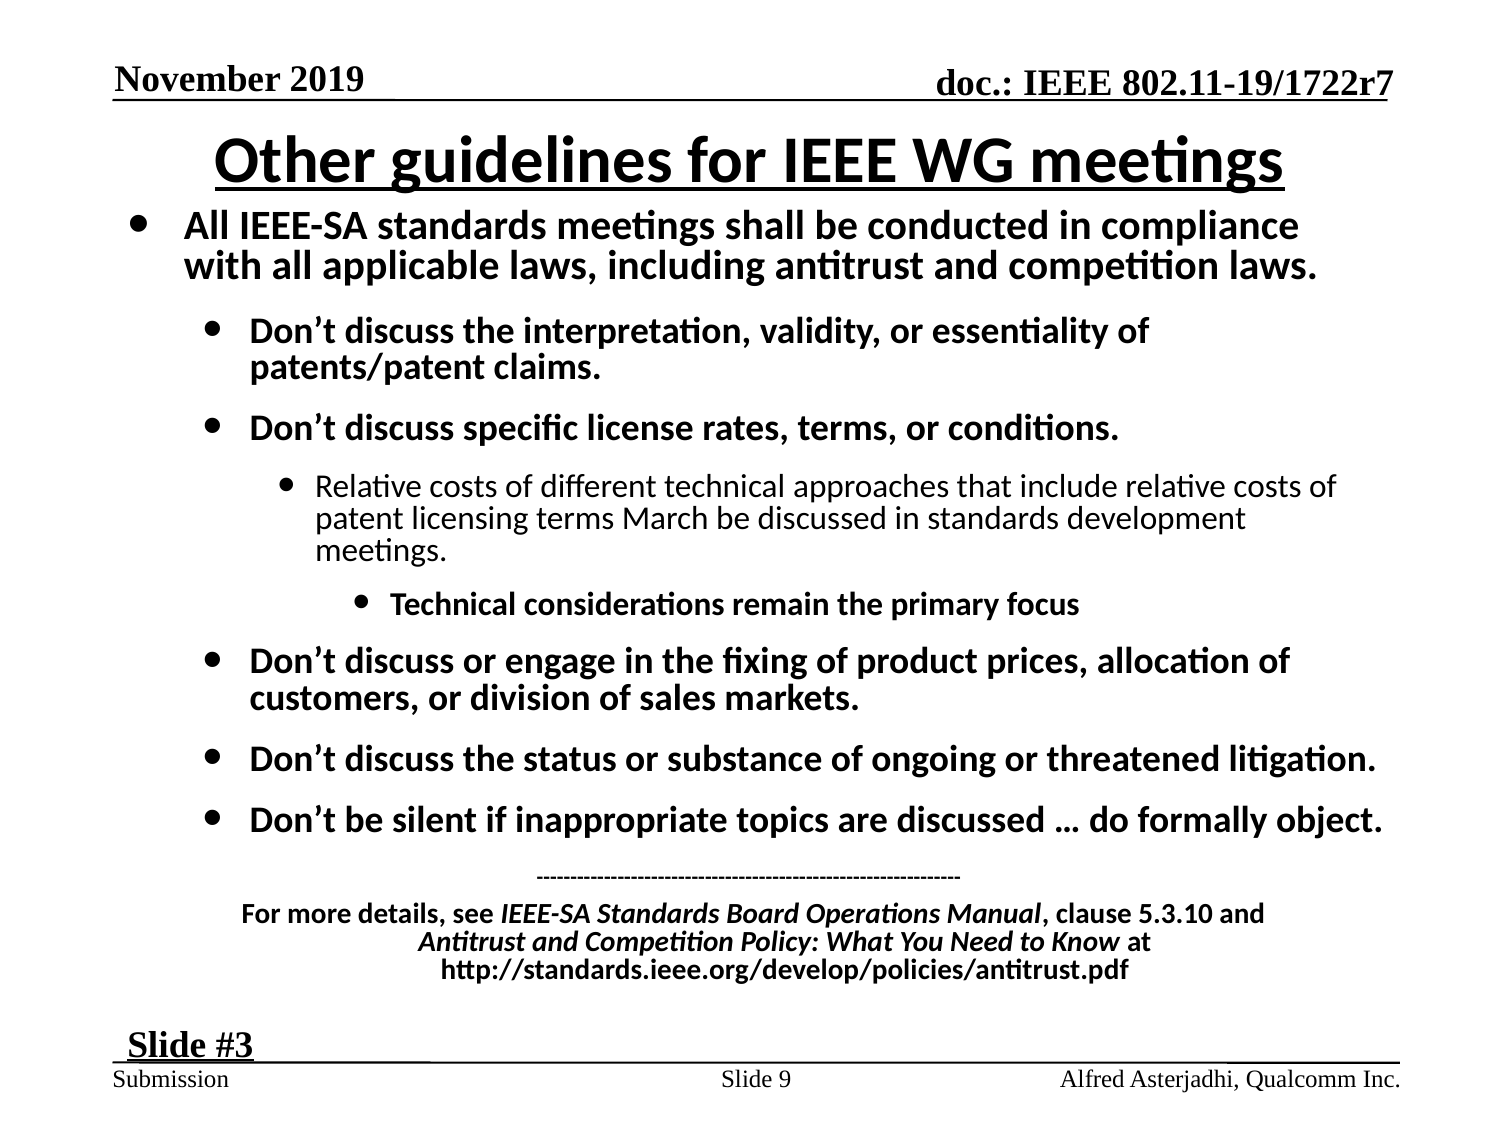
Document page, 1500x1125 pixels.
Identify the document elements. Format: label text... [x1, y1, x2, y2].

slide_number Slide 9 [712, 1061, 800, 1123]
text_box Slide #3 [112, 1012, 269, 1073]
footer Alfred Asterjadhi, Qualcomm Inc. [878, 1061, 1402, 1093]
title Other guidelines for IEEE WG meetings [112, 112, 1388, 199]
list All IEEE-SA standards meetings shall be conducted in compliance with all applicable laws, including antitrust and competition laws. Don’t discuss the interpretation, validity, or essentiality of patents/patent claims. Don’t discuss specific license rates, terms, or conditions. Relative costs of different technical approaches that include relative costs of patent licensing terms March be discussed in standards development meetings. Technical considerations remain the primary focus Don’t discuss or engage in the fixing of product prices, allocation of customers, or division of sales markets. Don’t discuss the status or substance of ongoing or threatened litigation. Don’t be silent if inappropriate topics are discussed … do formally object. --------------------------------------------------------------- For more details, see IEEE-SA Standards Board Operations Manual, clause 5.3.10 and Antitrust and Competition Policy: What You Need to Know at http://standards.ieee.org/develop/policies/antitrust.pdf [112, 199, 1402, 1063]
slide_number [114, 54, 423, 100]
